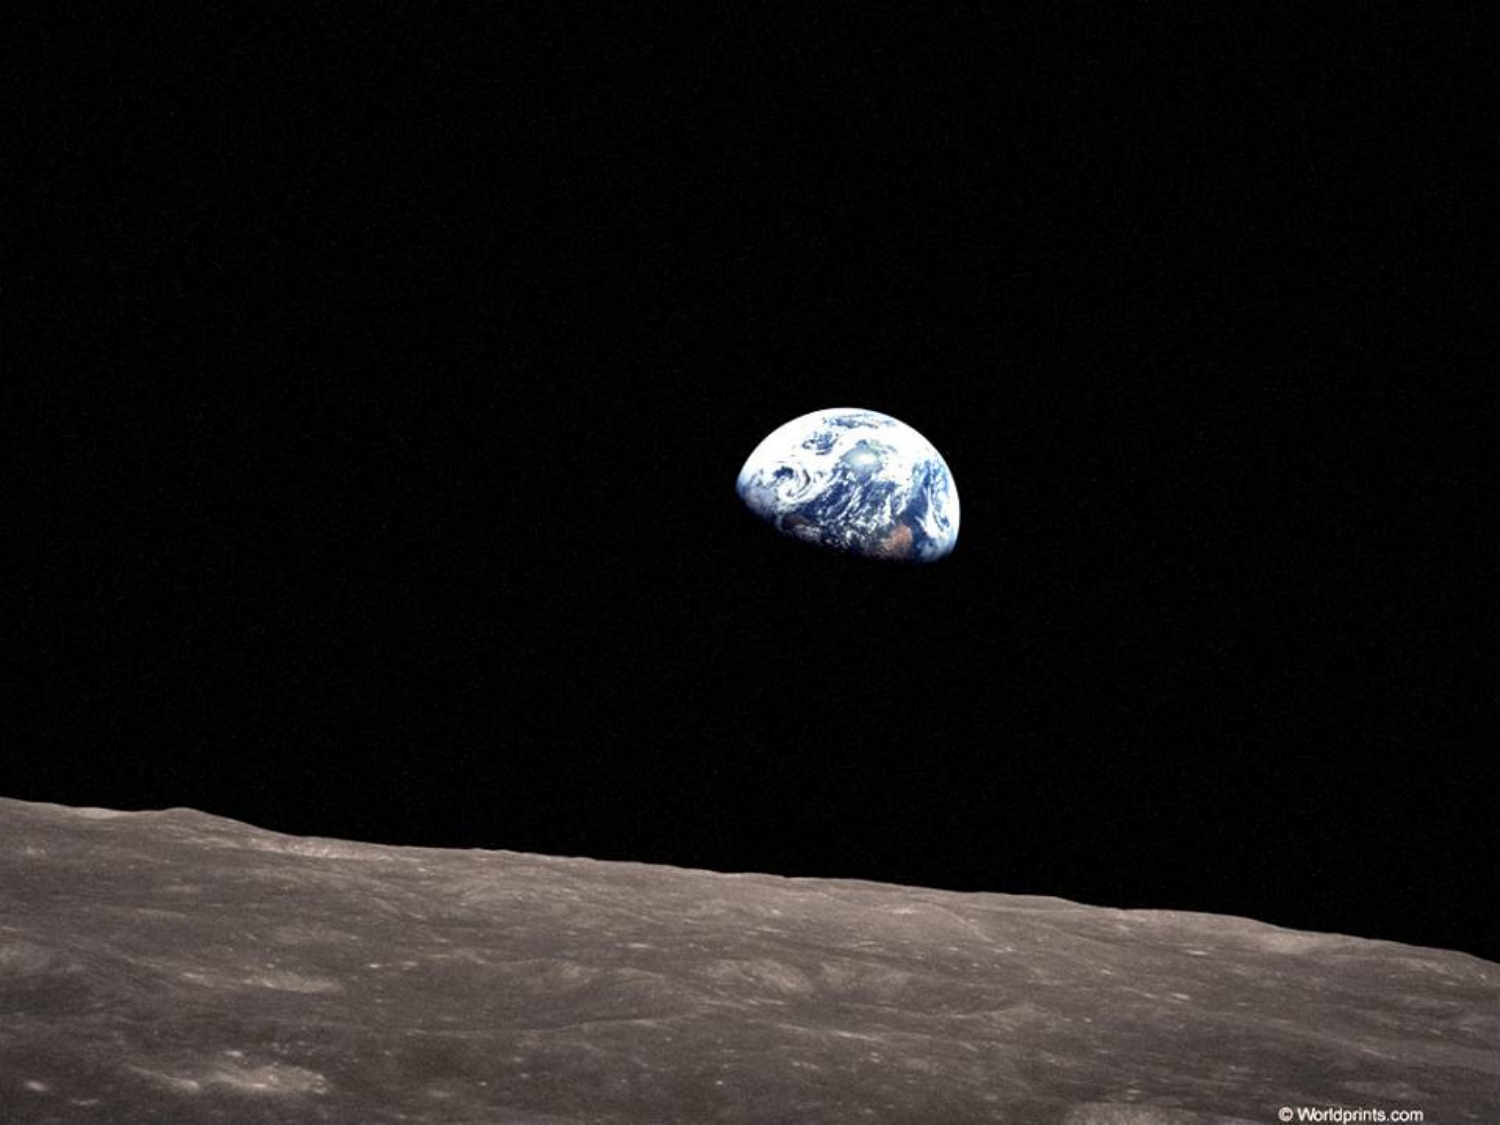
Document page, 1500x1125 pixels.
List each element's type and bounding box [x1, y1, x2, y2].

list [0, 0, 1500, 1125]
